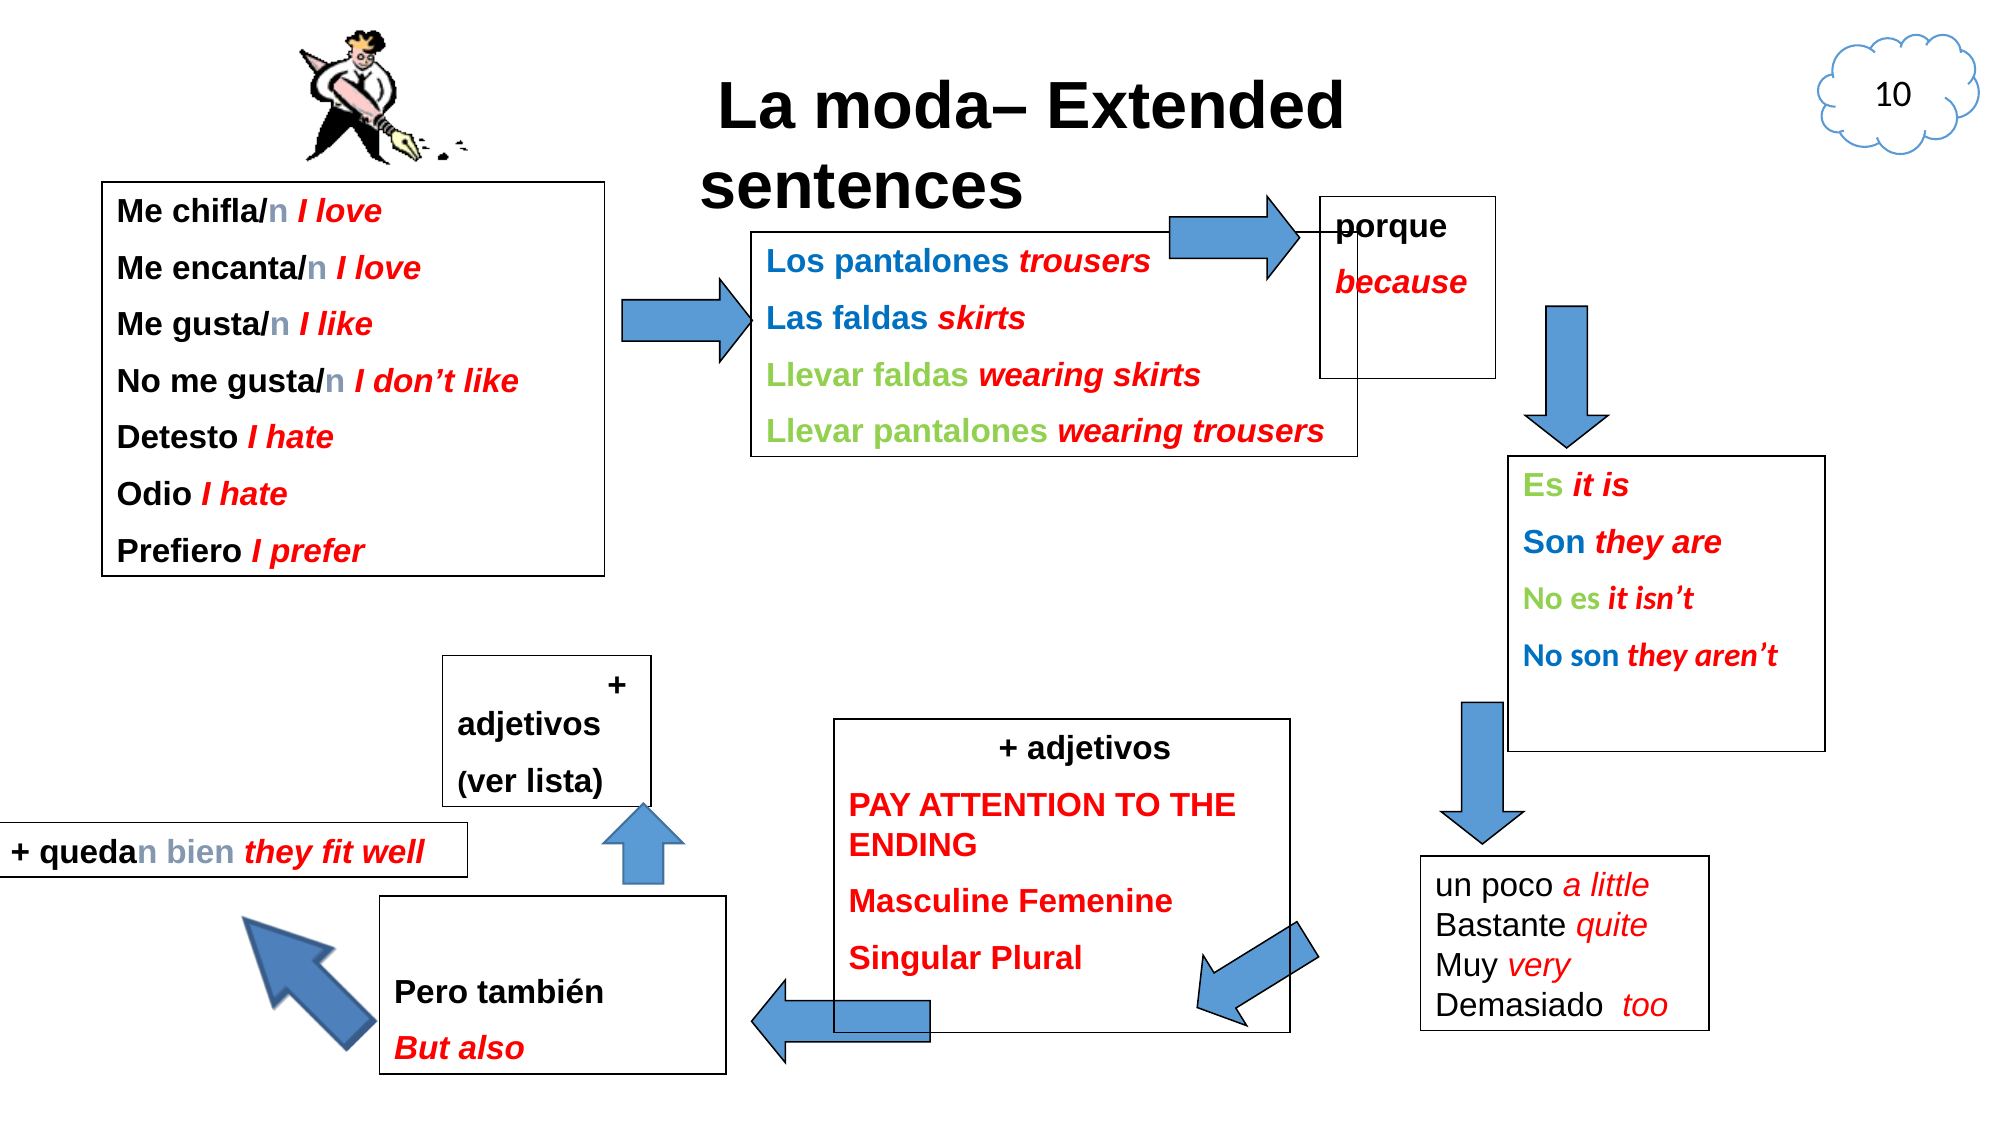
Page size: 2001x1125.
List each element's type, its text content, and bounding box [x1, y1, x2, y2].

text_box + adjetivos PAY ATTENTION TO THE ENDING Masculine Femenine Singular Plural [833, 718, 1291, 1033]
text_box + adjetivos (ver lista) [442, 655, 652, 807]
text_box [601, 801, 686, 885]
text_box + quedan bien they fit well [0, 822, 468, 878]
text_box un poco a little Bastante quite Muy very Demasiado too [1420, 856, 1709, 1031]
picture [211, 886, 393, 1067]
text_box Los pantalones trousers Las faldas skirts Llevar faldas wearing skirts Llevar pantalones wearing trousers [751, 232, 1358, 457]
text_box [622, 279, 751, 362]
text_box 10 [1816, 33, 1980, 156]
text_box porque because [1320, 196, 1496, 379]
text_box [751, 979, 931, 1063]
text_box Es it is Son they are No es it isn’t No son they aren’t [1508, 456, 1826, 752]
text_box [1441, 702, 1524, 845]
text_box La moda– Extended sentences [684, 54, 1709, 230]
text_box [1169, 196, 1300, 280]
text_box Pero también But also [379, 896, 726, 1074]
text_box [1525, 306, 1609, 448]
text_box Me chifla/n I love Me encanta/n I love Me gusta/n I like No me gusta/n I don’t like Detesto I hate Odio I hate Prefiero I prefer [101, 181, 605, 577]
picture [279, 21, 468, 184]
text_box [1291, 921, 1319, 974]
